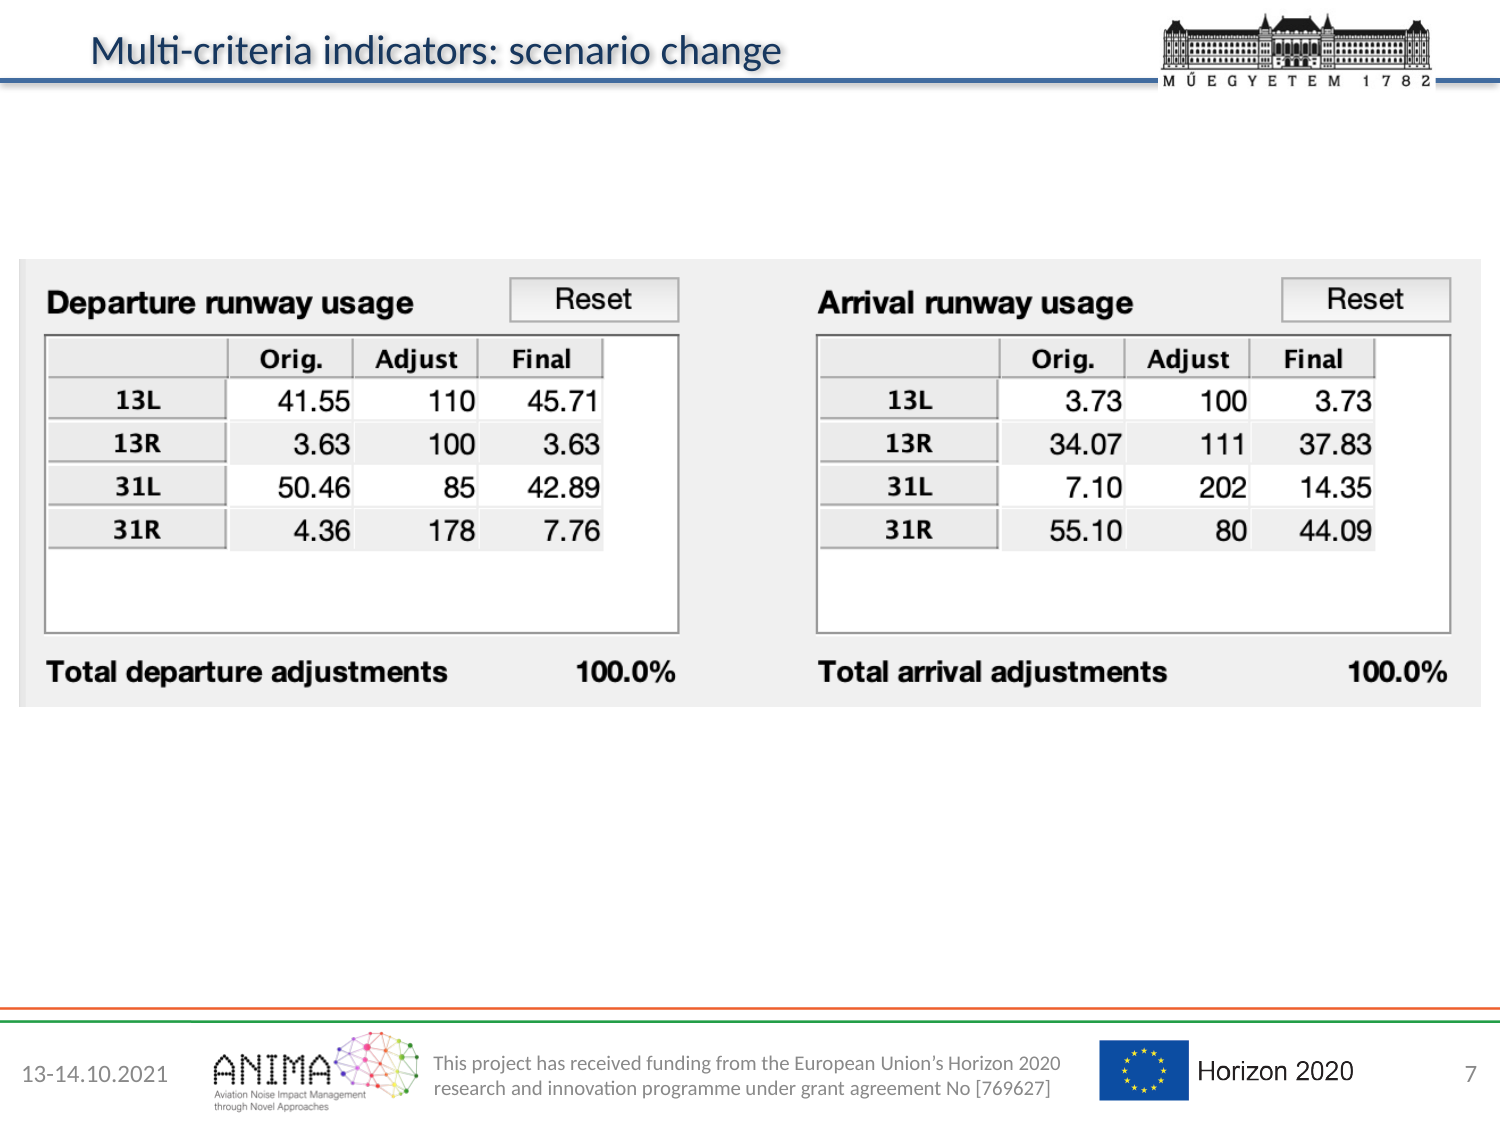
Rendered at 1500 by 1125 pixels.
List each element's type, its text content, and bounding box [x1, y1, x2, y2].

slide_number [21, 1042, 372, 1103]
picture [0, 939, 1500, 1125]
picture [1158, 0, 1436, 99]
picture [18, 259, 1482, 707]
slide_number 7 [1127, 1042, 1478, 1103]
list Multi-criteria indicators: scenario change [75, 15, 1425, 84]
footer This project has received funding from the European Union’s Horizon 2020 research and innovation programme under grant agreement No [769627] [399, 1045, 1096, 1105]
